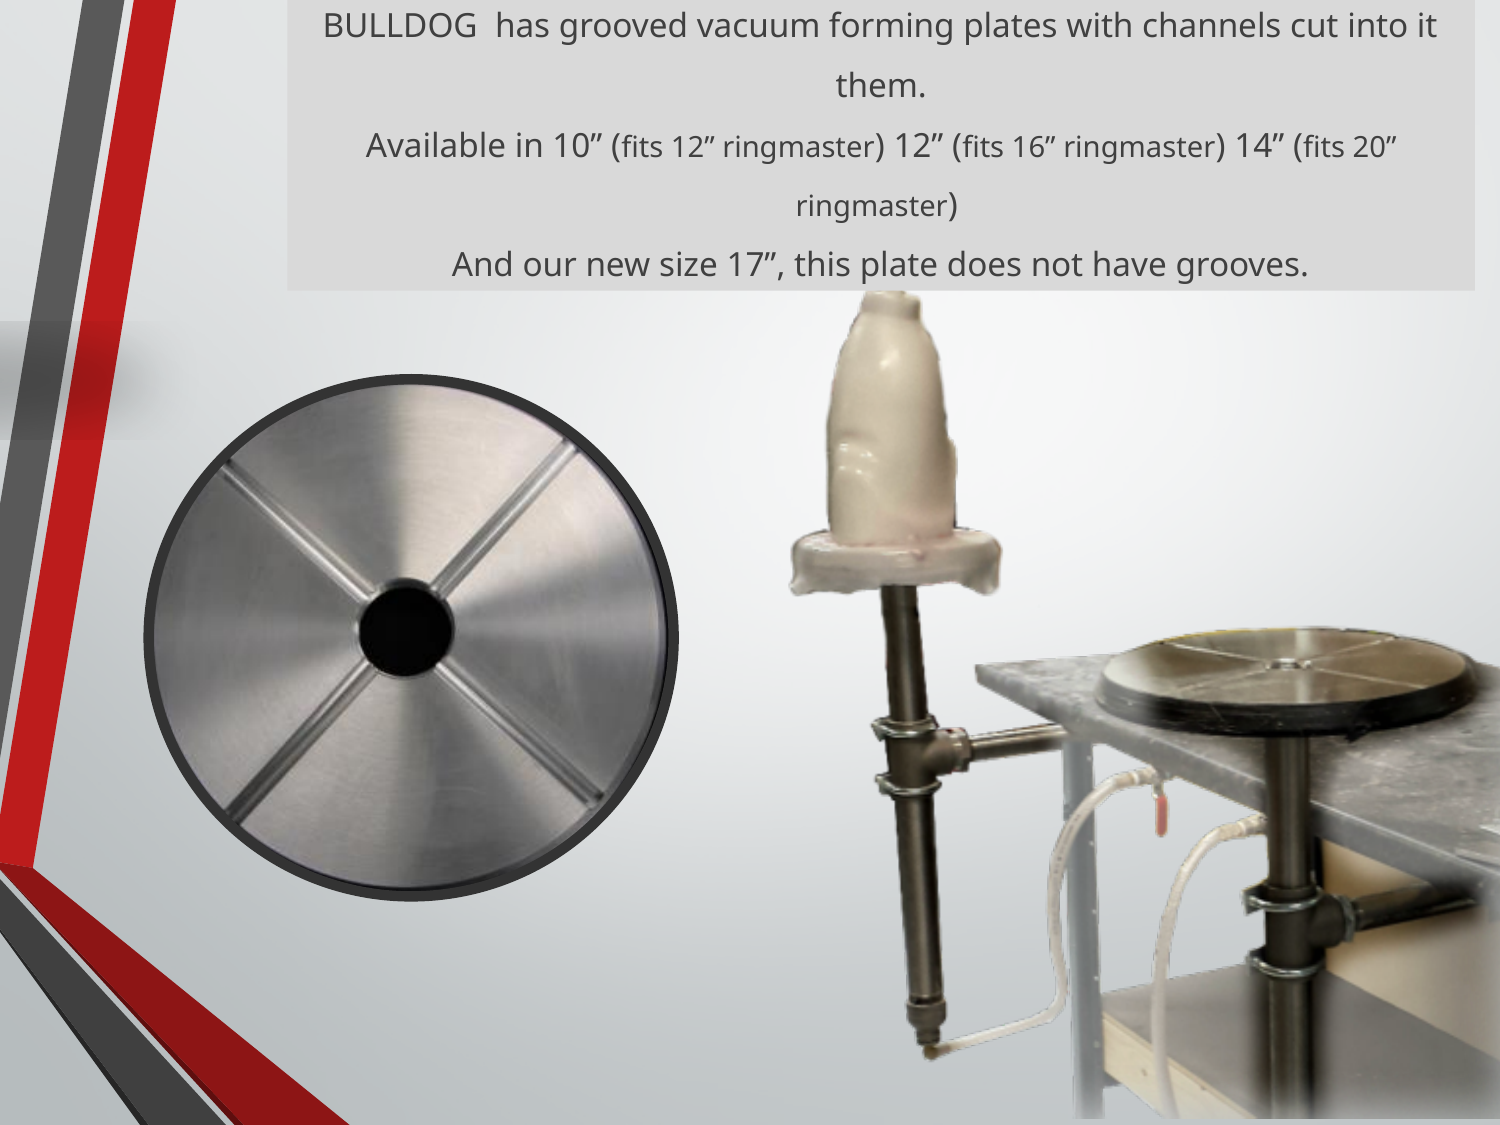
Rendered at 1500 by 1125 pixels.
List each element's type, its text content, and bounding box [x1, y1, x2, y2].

picture [762, 258, 1500, 1120]
text_box BULLDOG has grooved vacuum forming plates with channels cut into it them. Available in 10” (fits 12” ringmaster) 12” (fits 16” ringmaster) 14” (fits 20” ringmaster) And our new size 17”, this plate does not have grooves. [287, 0, 1475, 291]
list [148, 378, 674, 897]
